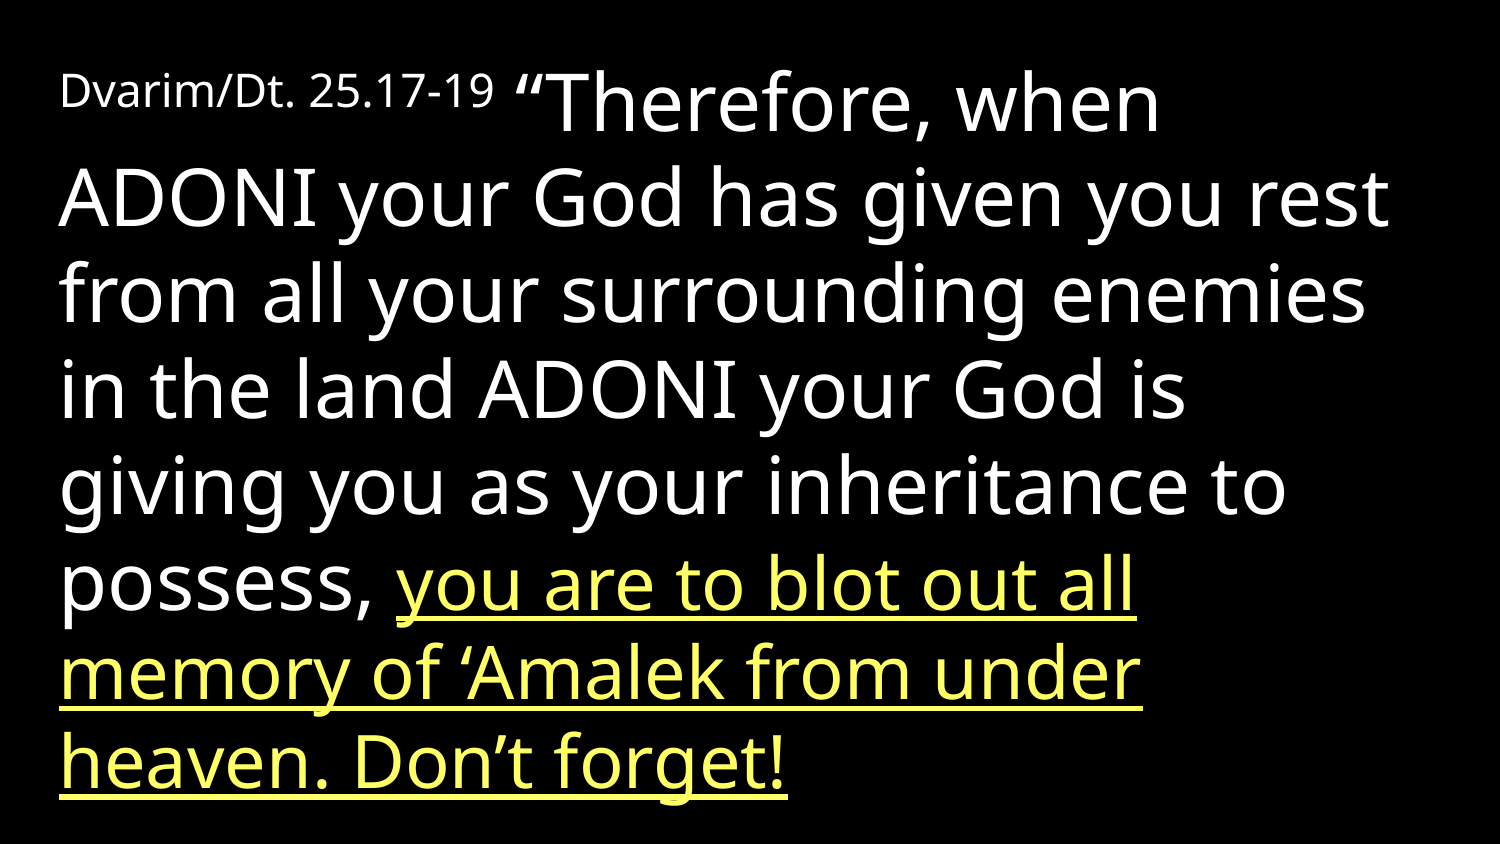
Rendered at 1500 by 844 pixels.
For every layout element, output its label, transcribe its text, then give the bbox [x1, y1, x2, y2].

list Dvarim/Dt. 25.17-19 “Therefore, when Adoni your God has given you rest from all your surrounding enemies in the land Adoni your God is giving you as your inheritance to possess, you are to blot out all memory of ‘Amalek from under heaven. Don’t forget! [50, 46, 1425, 810]
